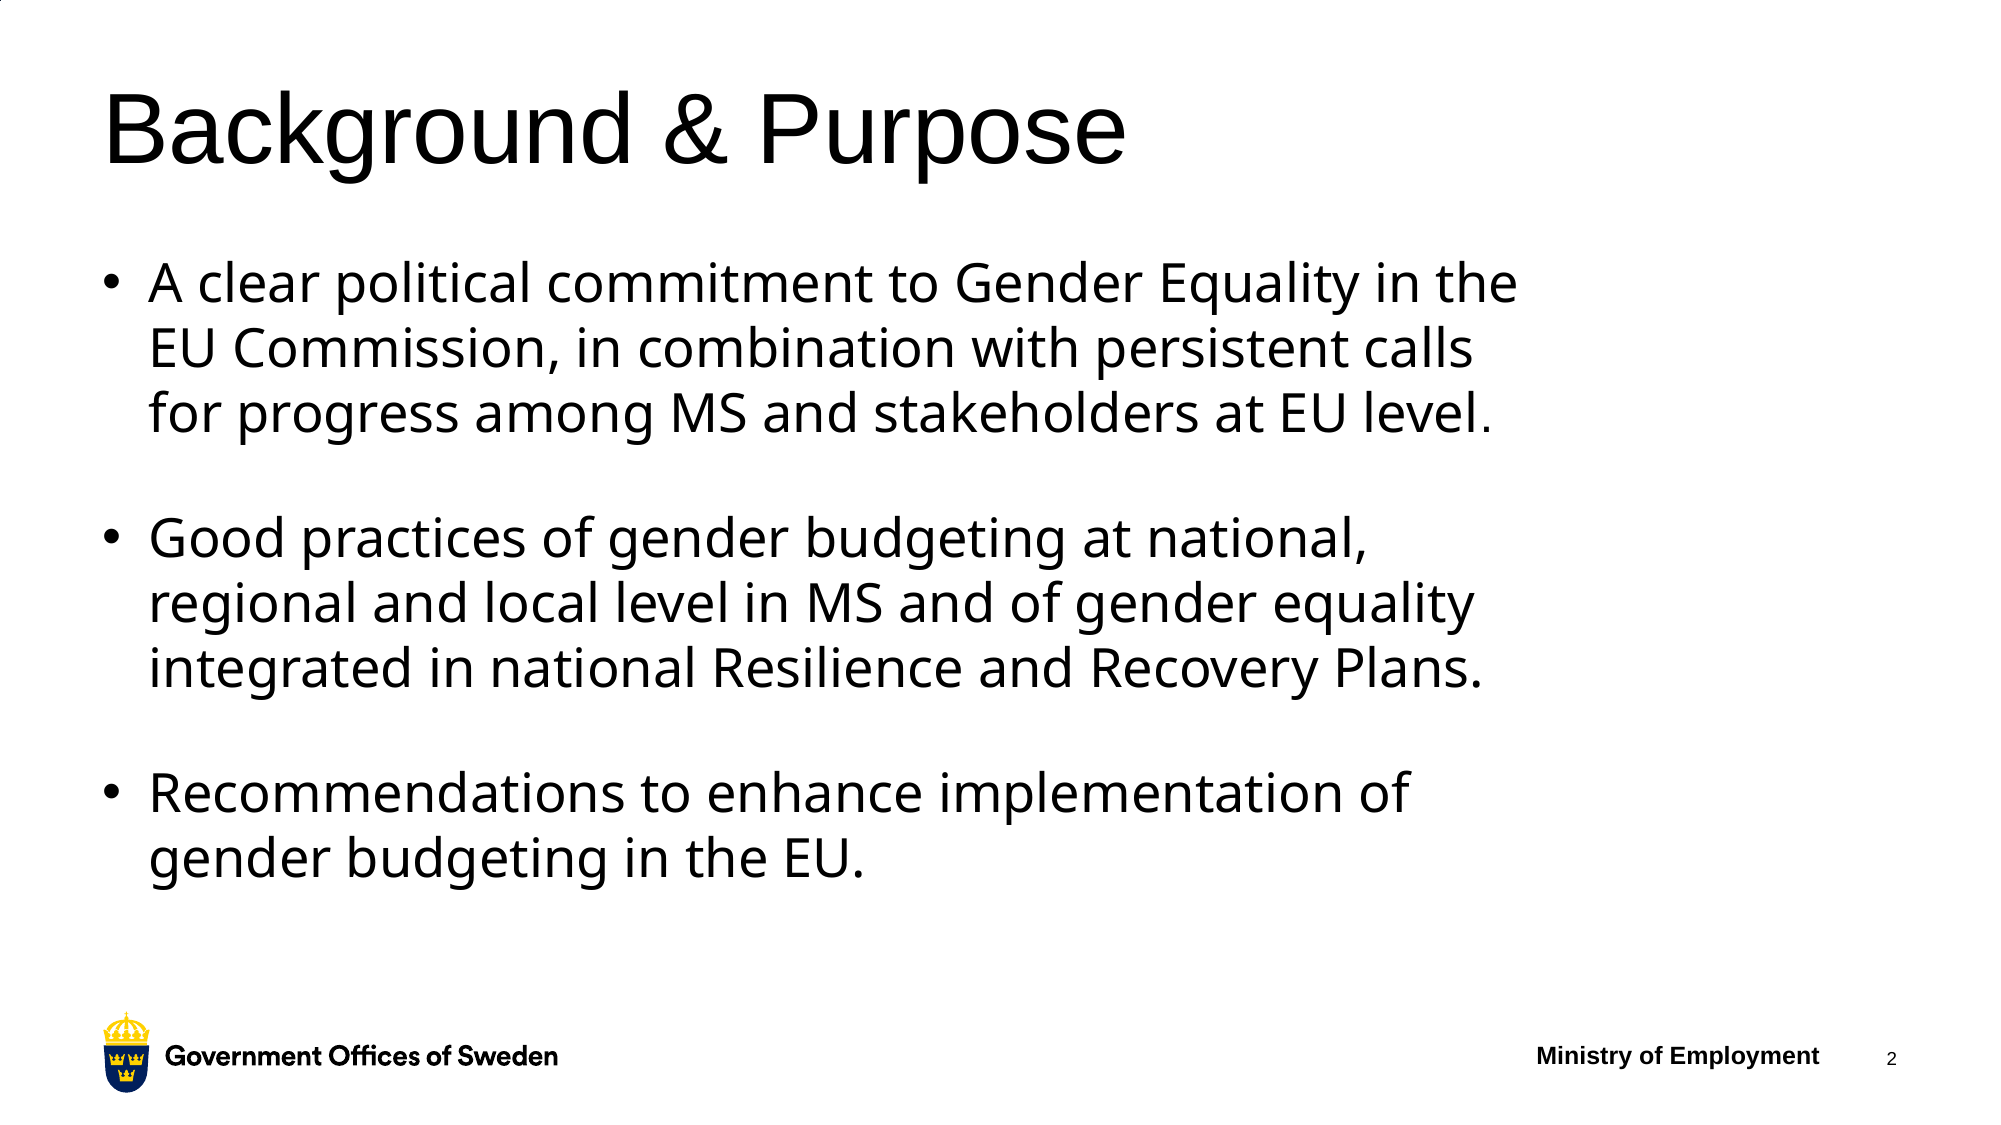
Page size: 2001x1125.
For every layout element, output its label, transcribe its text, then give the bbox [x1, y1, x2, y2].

list A clear political commitment to Gender Equality in the EU Commission, in combination with persistent calls for progress among MS and stakeholders at EU level. Good practices of gender budgeting at national, regional and local level in MS and of gender equality integrated in national Resilience and Recovery Plans. Recommendations to enhance implementation of gender budgeting in the EU. [102, 240, 2000, 988]
slide_number 2 [1817, 1034, 1898, 1070]
footer Ministry of Employment [1253, 1034, 1817, 1070]
title Background & Purpose [102, 55, 1898, 225]
